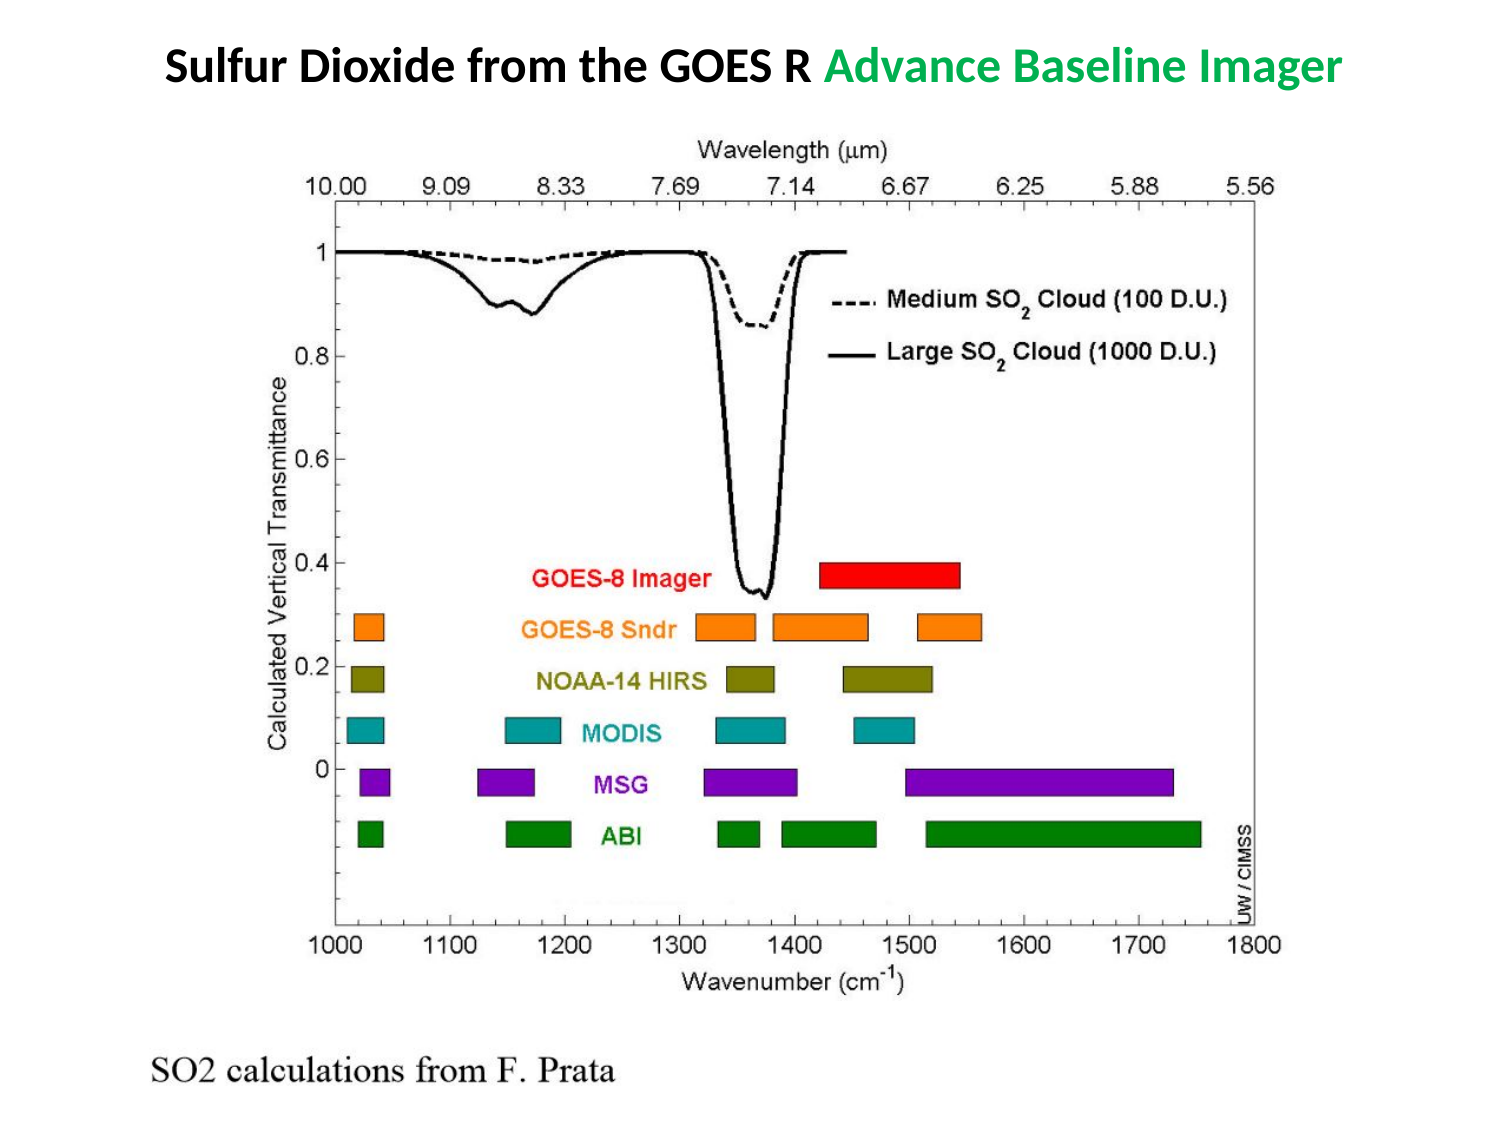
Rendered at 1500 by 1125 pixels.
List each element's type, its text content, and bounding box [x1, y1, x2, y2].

picture [112, 124, 1404, 1101]
text_box Sulfur Dioxide from the GOES R Advance Baseline Imager [150, 25, 1466, 101]
